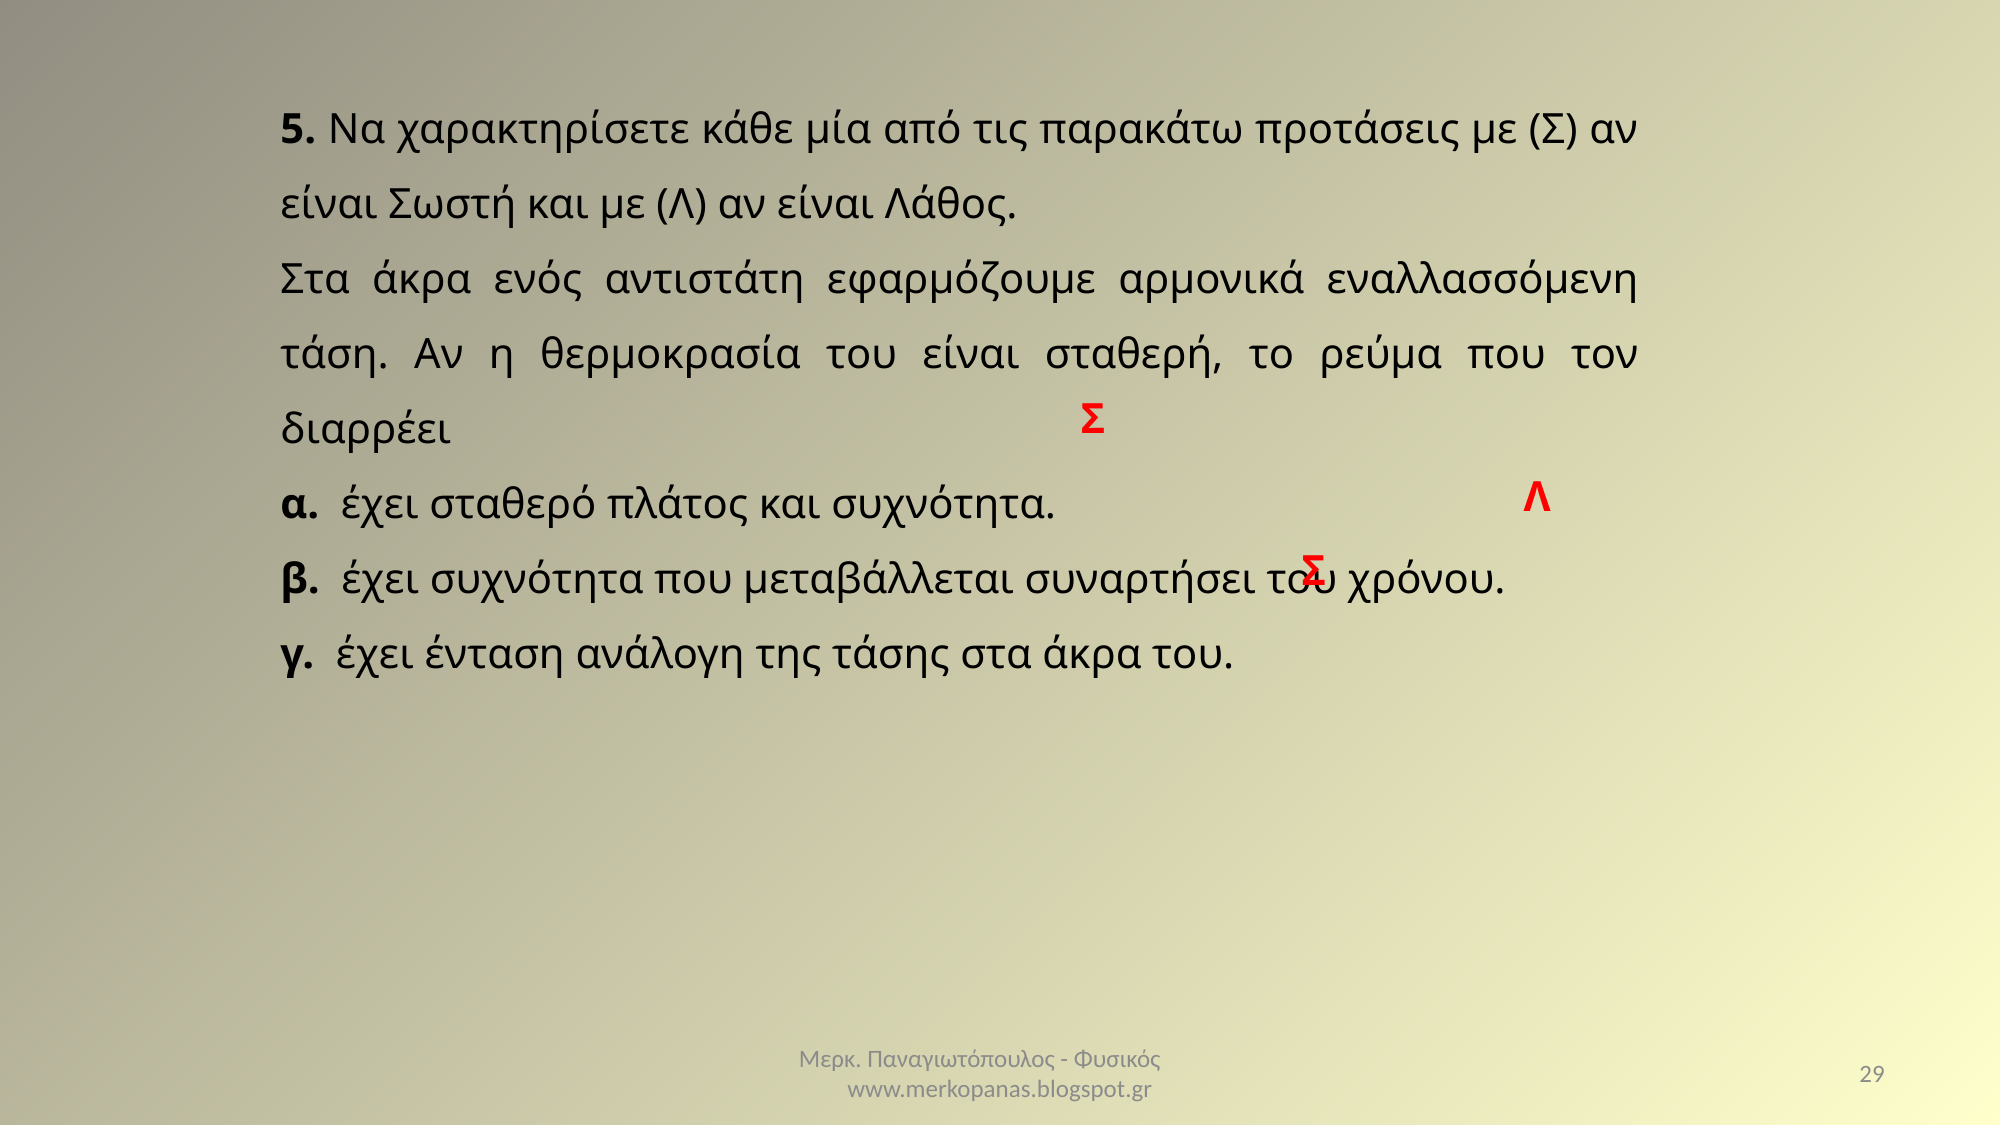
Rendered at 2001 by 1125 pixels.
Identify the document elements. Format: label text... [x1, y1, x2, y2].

footer Μερκ. Παναγιωτόπουλος - Φυσικός www.merkopanas.blogspot.gr [683, 1042, 1317, 1103]
text_box Σ [1286, 535, 1347, 601]
text_box Λ [1508, 461, 1569, 527]
text_box Σ [1065, 384, 1126, 450]
slide_number 29 [1433, 1042, 1900, 1103]
text_box 5. Να χαρακτηρίσετε κάθε μία από τις παρακάτω προτάσεις με (Σ) αν είναι Σωστή και με (Λ) αν είναι Λάθος. Στα άκρα ενός αντιστάτη εφαρμόζουμε αρμονικά εναλλασσόμενη τάση. Αν η θερμοκρασία του είναι σταθερή, το ρεύμα που τον διαρρέει α. έχει σταθερό πλάτος και συχνότητα. β. έχει συχνότητα που μεταβάλλεται συναρτήσει του χρόνου. γ. έχει ένταση ανάλογη της τάσης στα άκρα του. [265, 69, 1654, 684]
